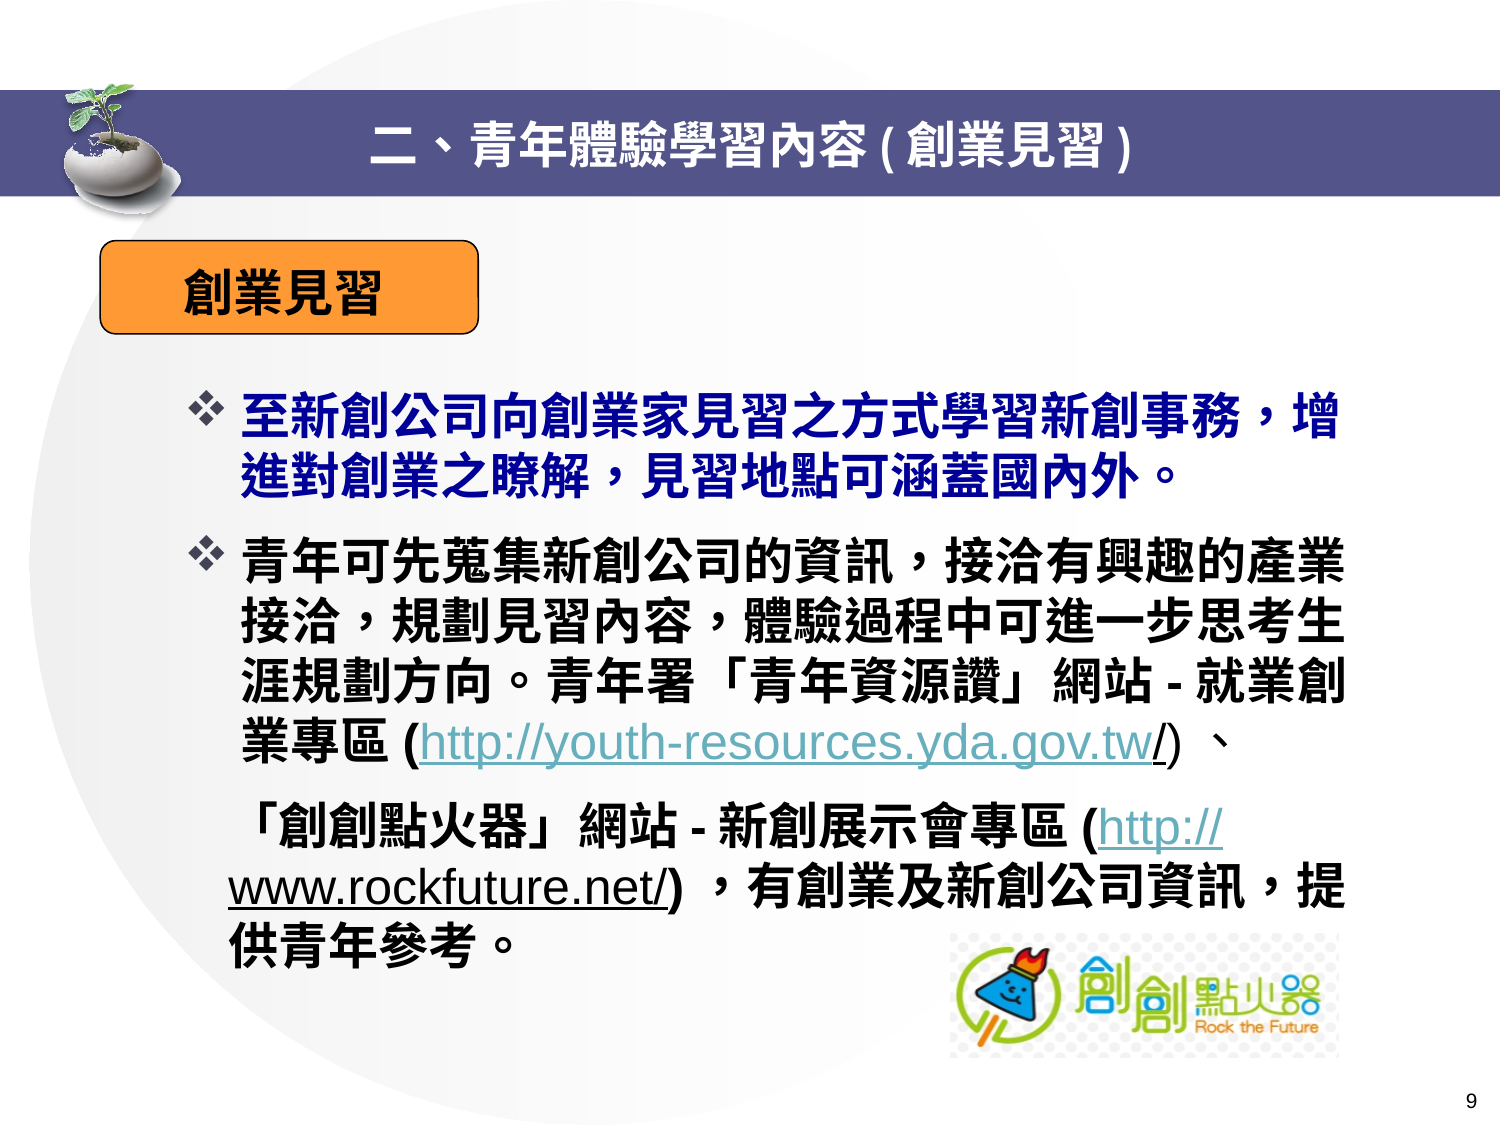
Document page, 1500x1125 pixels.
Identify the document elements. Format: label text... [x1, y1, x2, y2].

text_box [100, 240, 479, 334]
list 至新創公司向創業家見習之方式學習新創事務，增進對創業之瞭解，見習地點可涵蓋國內外。 青年可先蒐集新創公司的資訊，接洽有興趣的產業接洽，規劃見習內容，體驗過程中可進一步思考生涯規劃方向。青年署「青年資源讚」網站-就業創業專區(http://youth-resources.yda.gov.tw/)、 「創創點火器」網站-新創展示會專區(http://www.rockfuture.net/)，有創業及新創公司資訊，提供青年參考。 [169, 291, 1363, 1055]
title 二、青年體驗學習內容(創業見習) [256, 103, 1244, 184]
picture [950, 933, 1339, 1058]
text_box 創業見習 [169, 253, 418, 329]
slide_number 9 [1362, 1080, 1500, 1124]
picture [29, 62, 191, 224]
